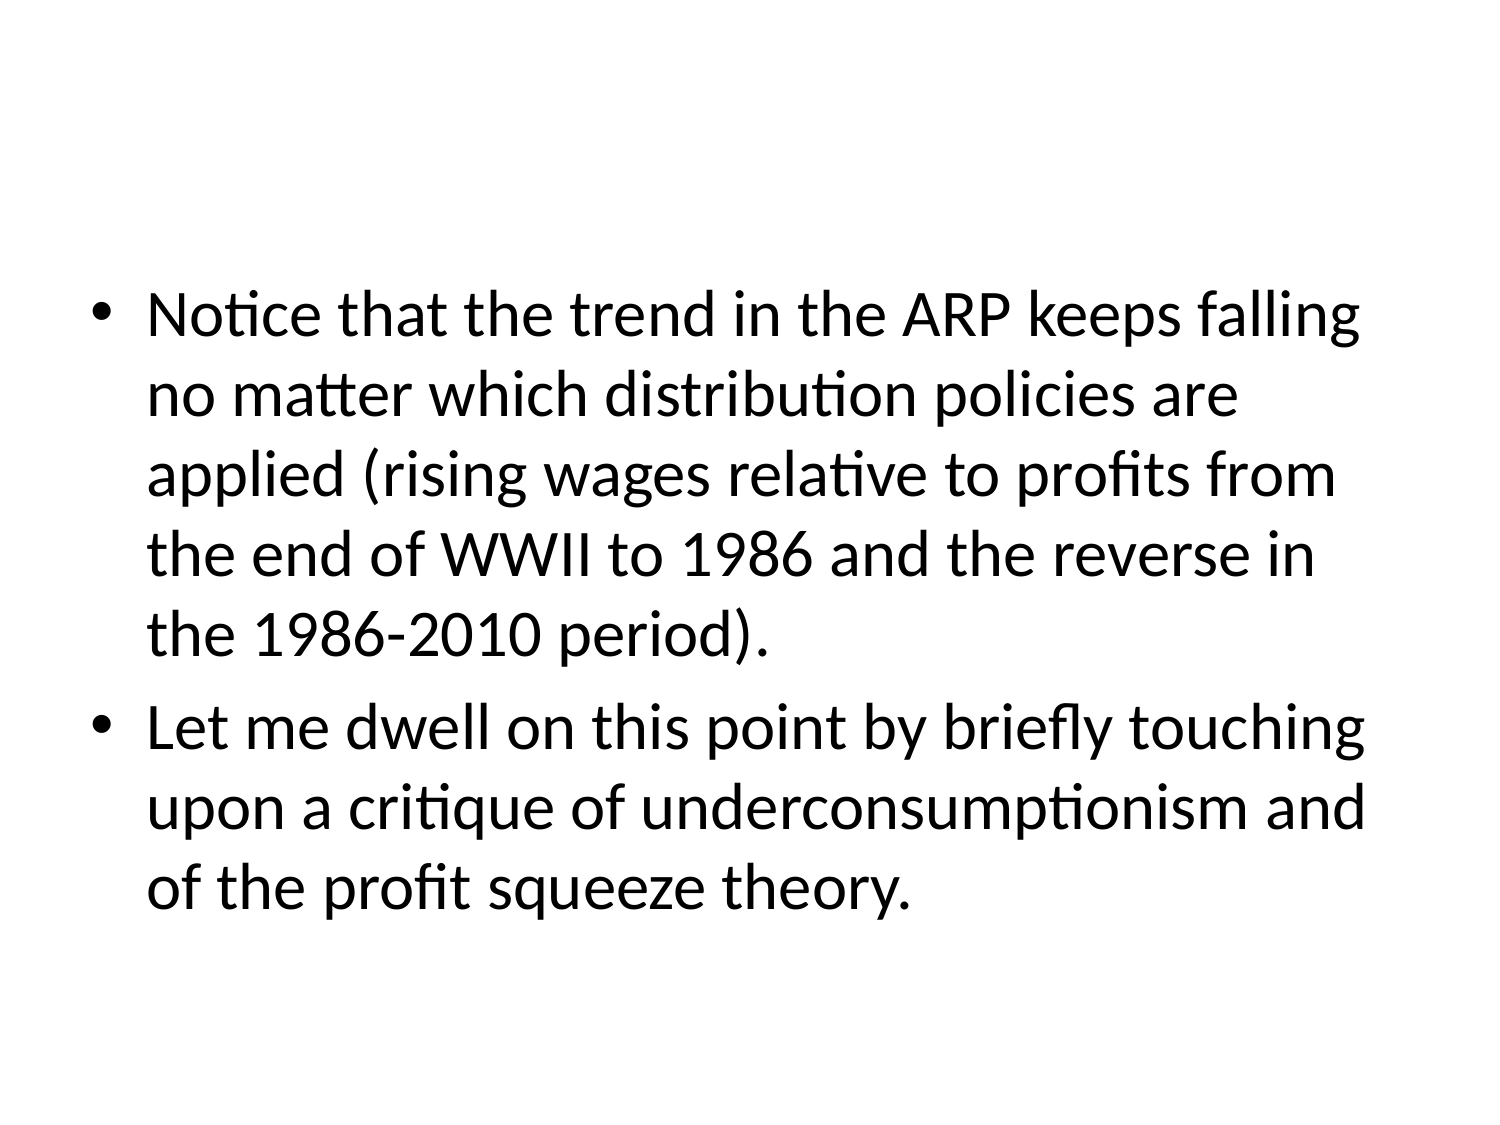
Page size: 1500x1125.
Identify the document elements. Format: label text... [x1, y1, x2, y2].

list Notice that the trend in the ARP keeps falling no matter which distribution policies are applied (rising wages relative to profits from the end of WWII to 1986 and the reverse in the 1986-2010 period). Let me dwell on this point by briefly touching upon a critique of underconsumptionism and of the profit squeeze theory. [75, 262, 1425, 1005]
